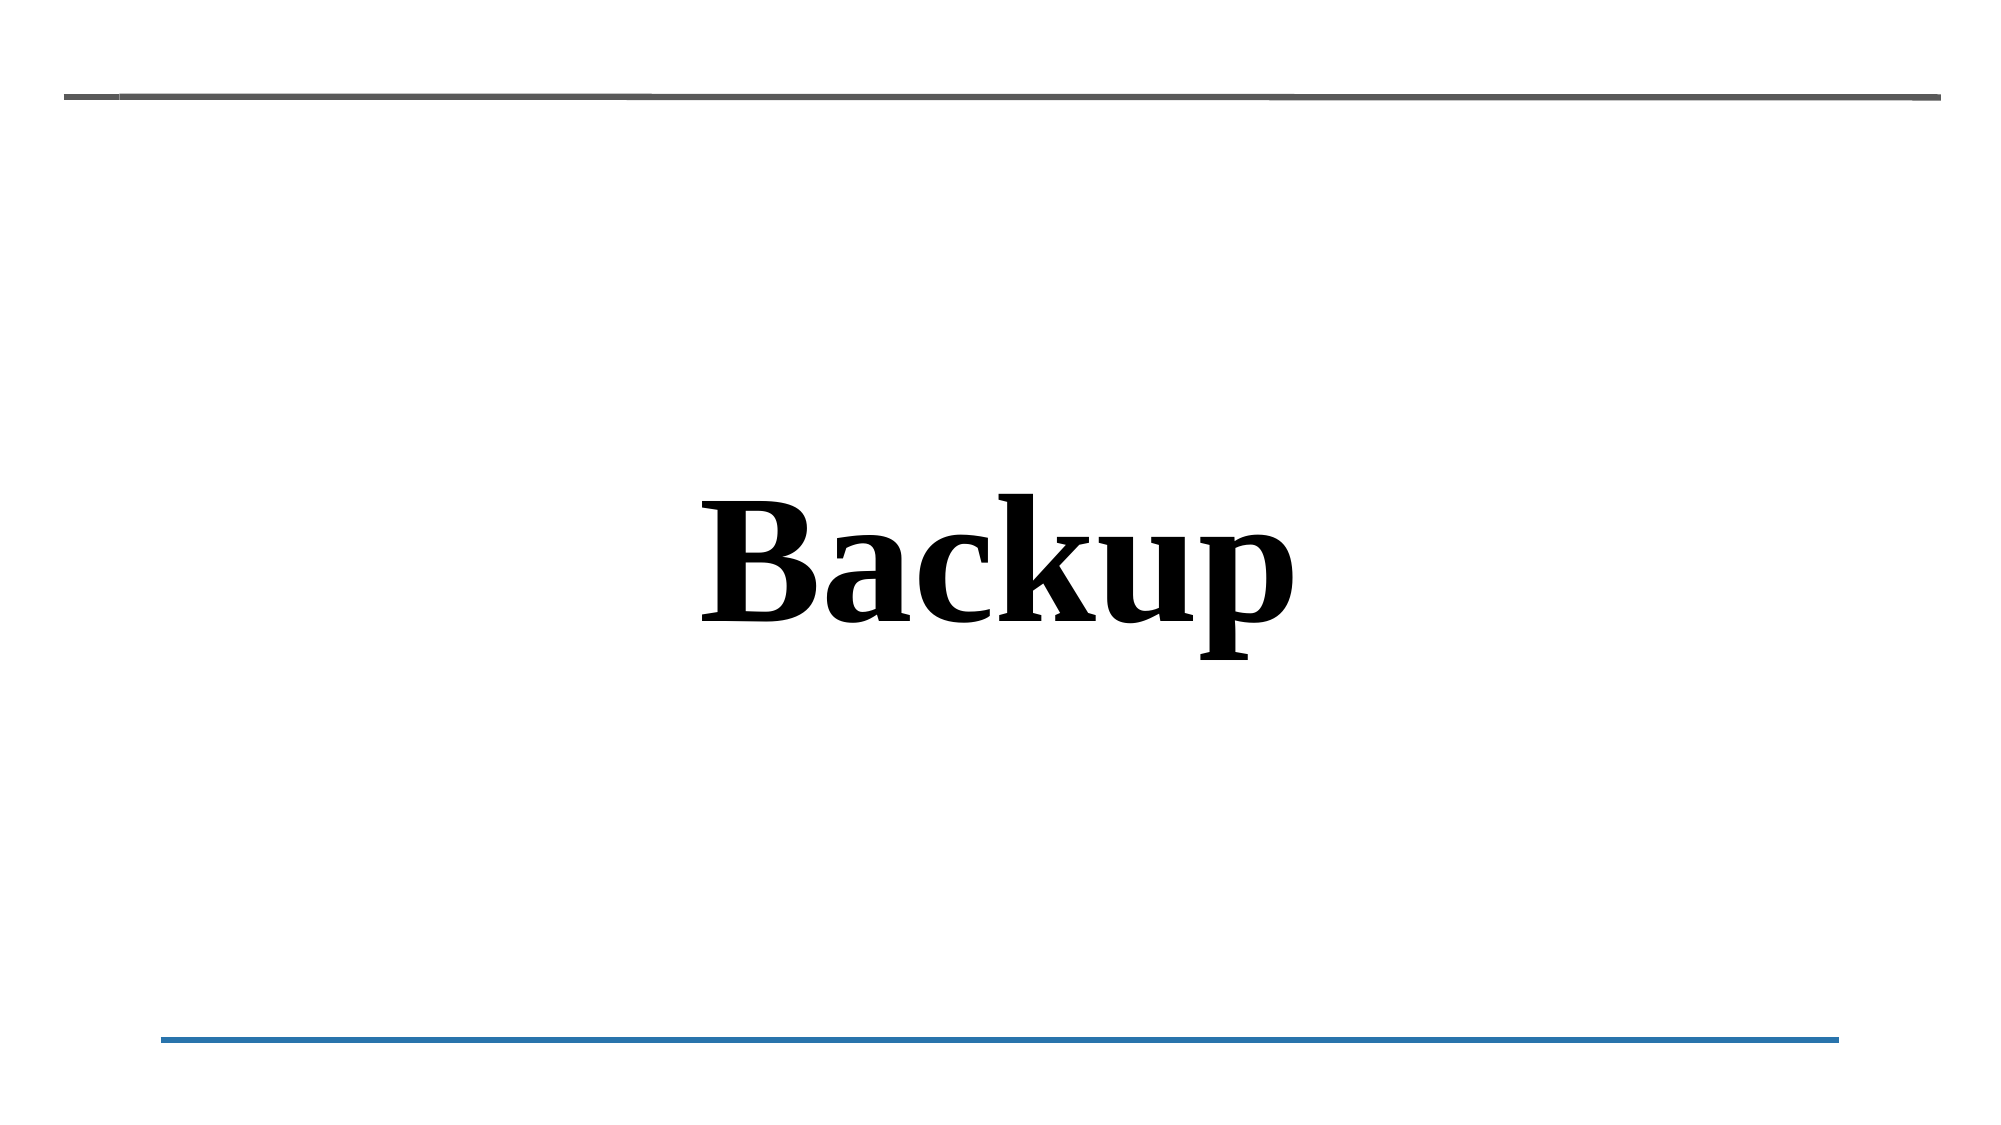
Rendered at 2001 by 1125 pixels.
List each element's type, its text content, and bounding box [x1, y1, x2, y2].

text_box Backup [681, 455, 1319, 669]
